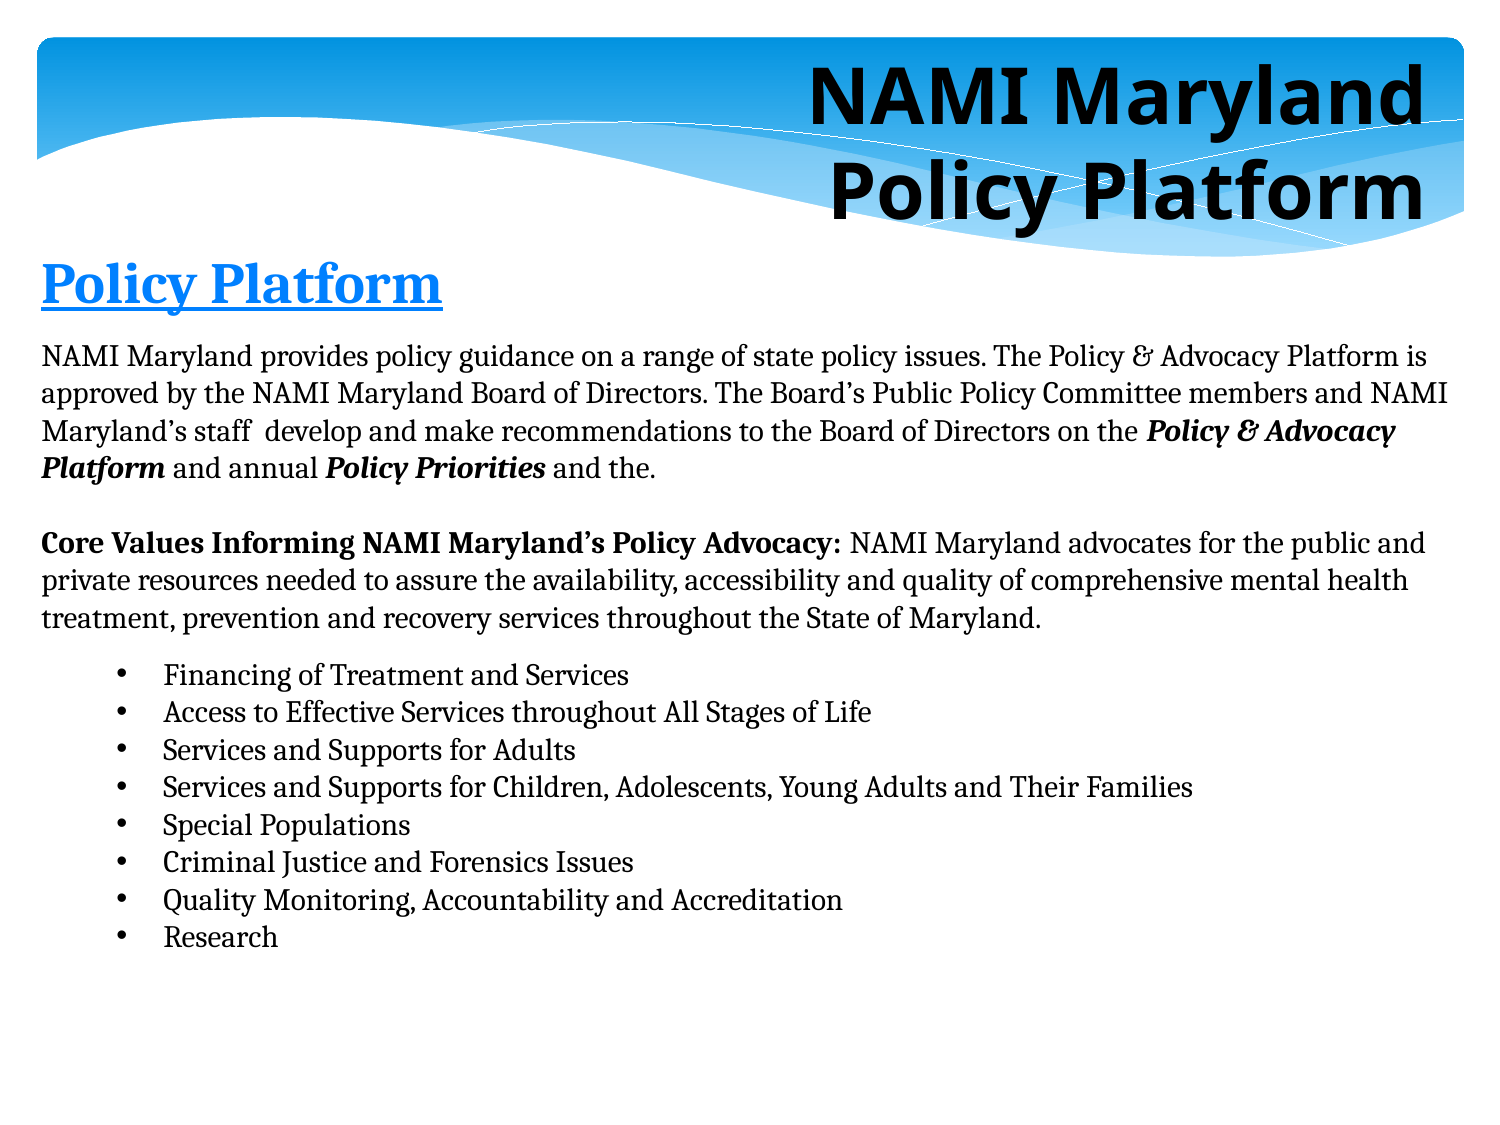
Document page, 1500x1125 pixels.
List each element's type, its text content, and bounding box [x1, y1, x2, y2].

text_box Policy Platform NAMI Maryland provides policy guidance on a range of state policy issues. The Policy & Advocacy Platform is approved by the NAMI Maryland Board of Directors. The Board’s Public Policy Committee members and NAMI Maryland’s staff develop and make recommendations to the Board of Directors on the Policy & Advocacy Platform and annual Policy Priorities and the. Core Values Informing NAMI Maryland’s Policy Advocacy: NAMI Maryland advocates for the public and private resources needed to assure the availability, accessibility and quality of comprehensive mental health treatment, prevention and recovery services throughout the State of Maryland. Financing of Treatment and Services Access to Effective Services throughout All Stages of Life Services and Supports for Adults Services and Supports for Children, Adolescents, Young Adults and Their Families Special Populations Criminal Justice and Forensics Issues Quality Monitoring, Accountability and Accreditation Research [26, 237, 1484, 1032]
title NAMI Maryland Policy Platform [262, 37, 1443, 237]
